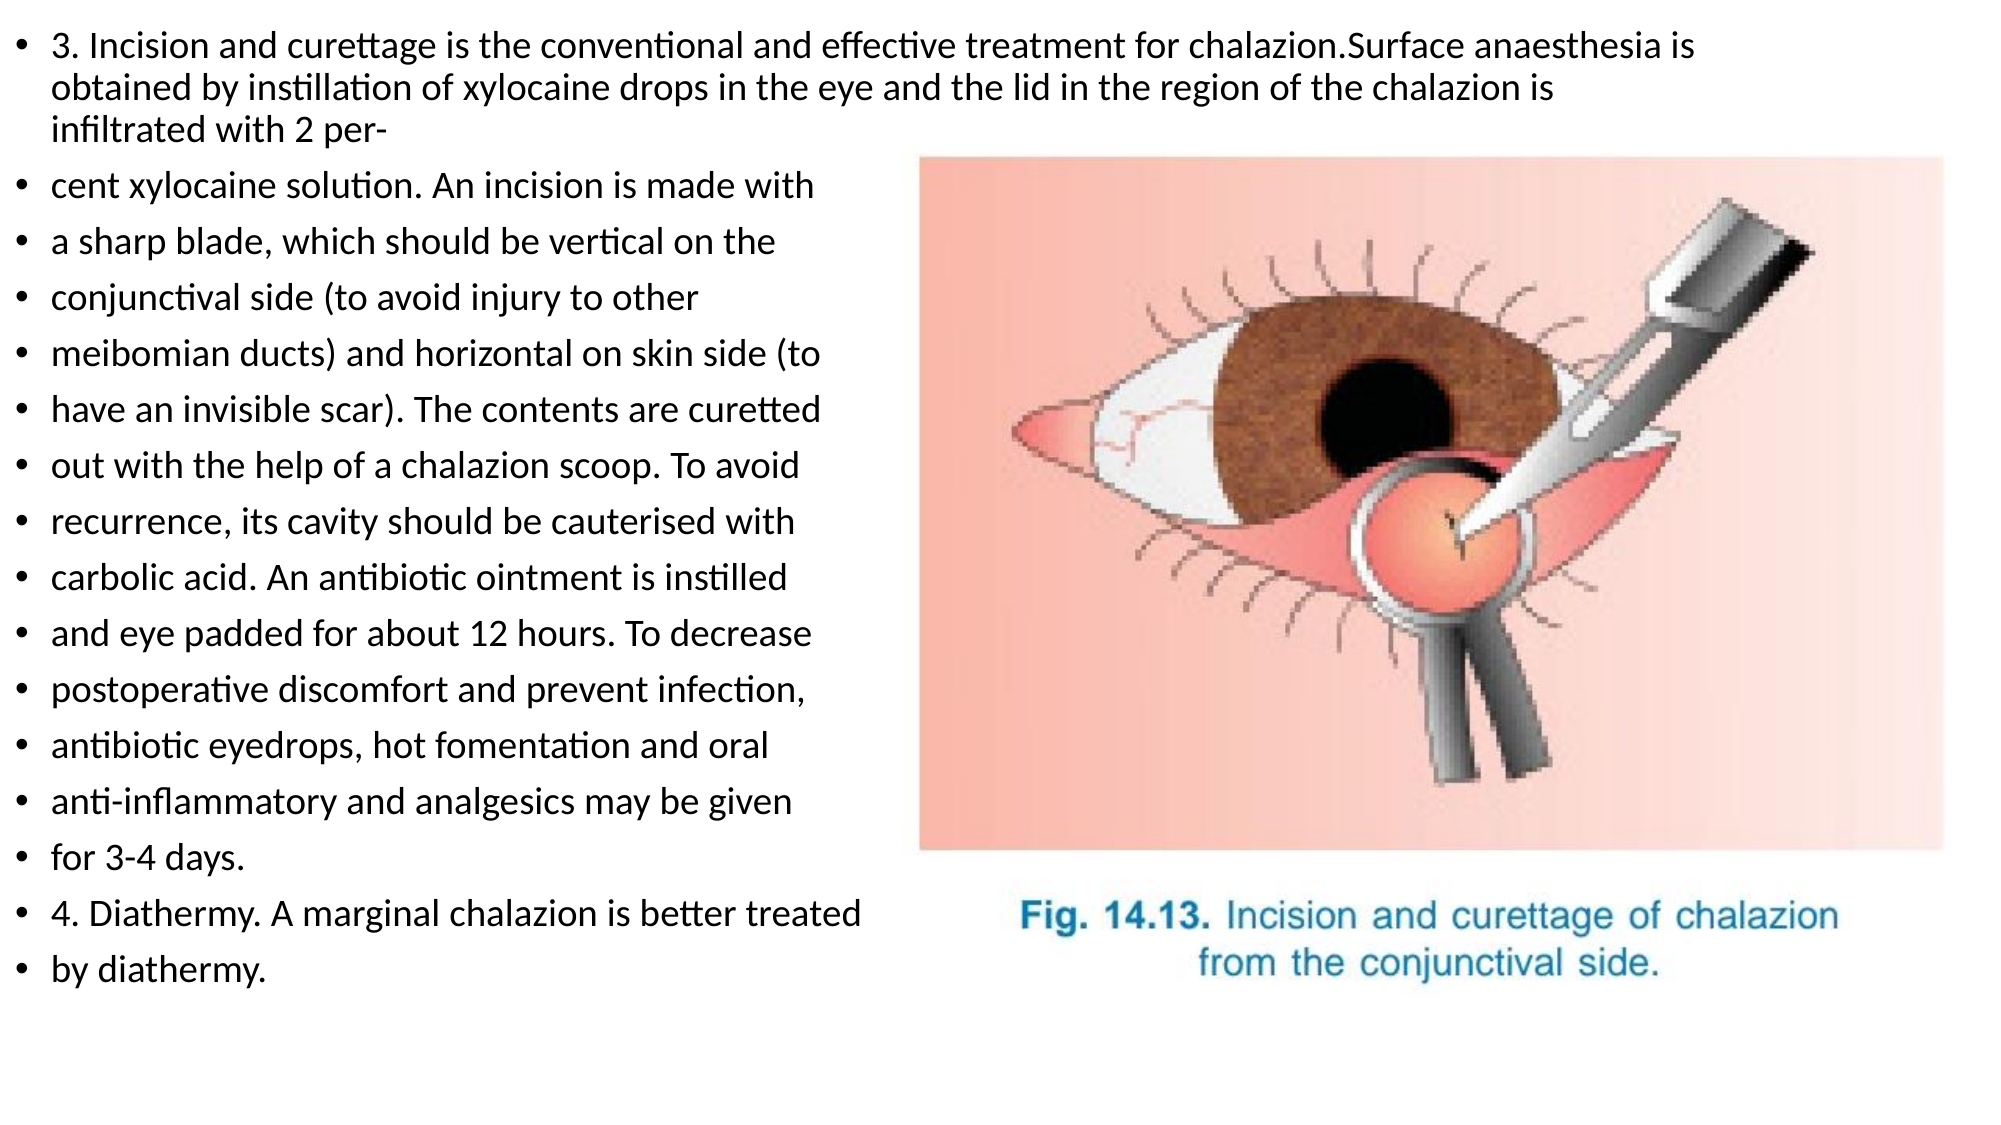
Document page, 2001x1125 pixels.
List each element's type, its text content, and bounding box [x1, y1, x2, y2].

list 3. Incision and curettage is the conventional and effective treatment for chalazion.Surface anaesthesia is obtained by instillation of xylocaine drops in the eye and the lid in the region of the chalazion is infiltrated with 2 per- cent xylocaine solution. An incision is made with a sharp blade, which should be vertical on the conjunctival side (to avoid injury to other meibomian ducts) and horizontal on skin side (to have an invisible scar). The contents are curetted out with the help of a chalazion scoop. To avoid recurrence, its cavity should be cauterised with carbolic acid. An antibiotic ointment is instilled and eye padded for about 12 hours. To decrease postoperative discomfort and prevent infection, antibiotic eyedrops, hot fomentation and oral anti-inflammatory and analgesics may be given for 3-4 days. 4. Diathermy. A marginal chalazion is better treated by diathermy. [0, 17, 1725, 1004]
picture [876, 129, 2000, 996]
